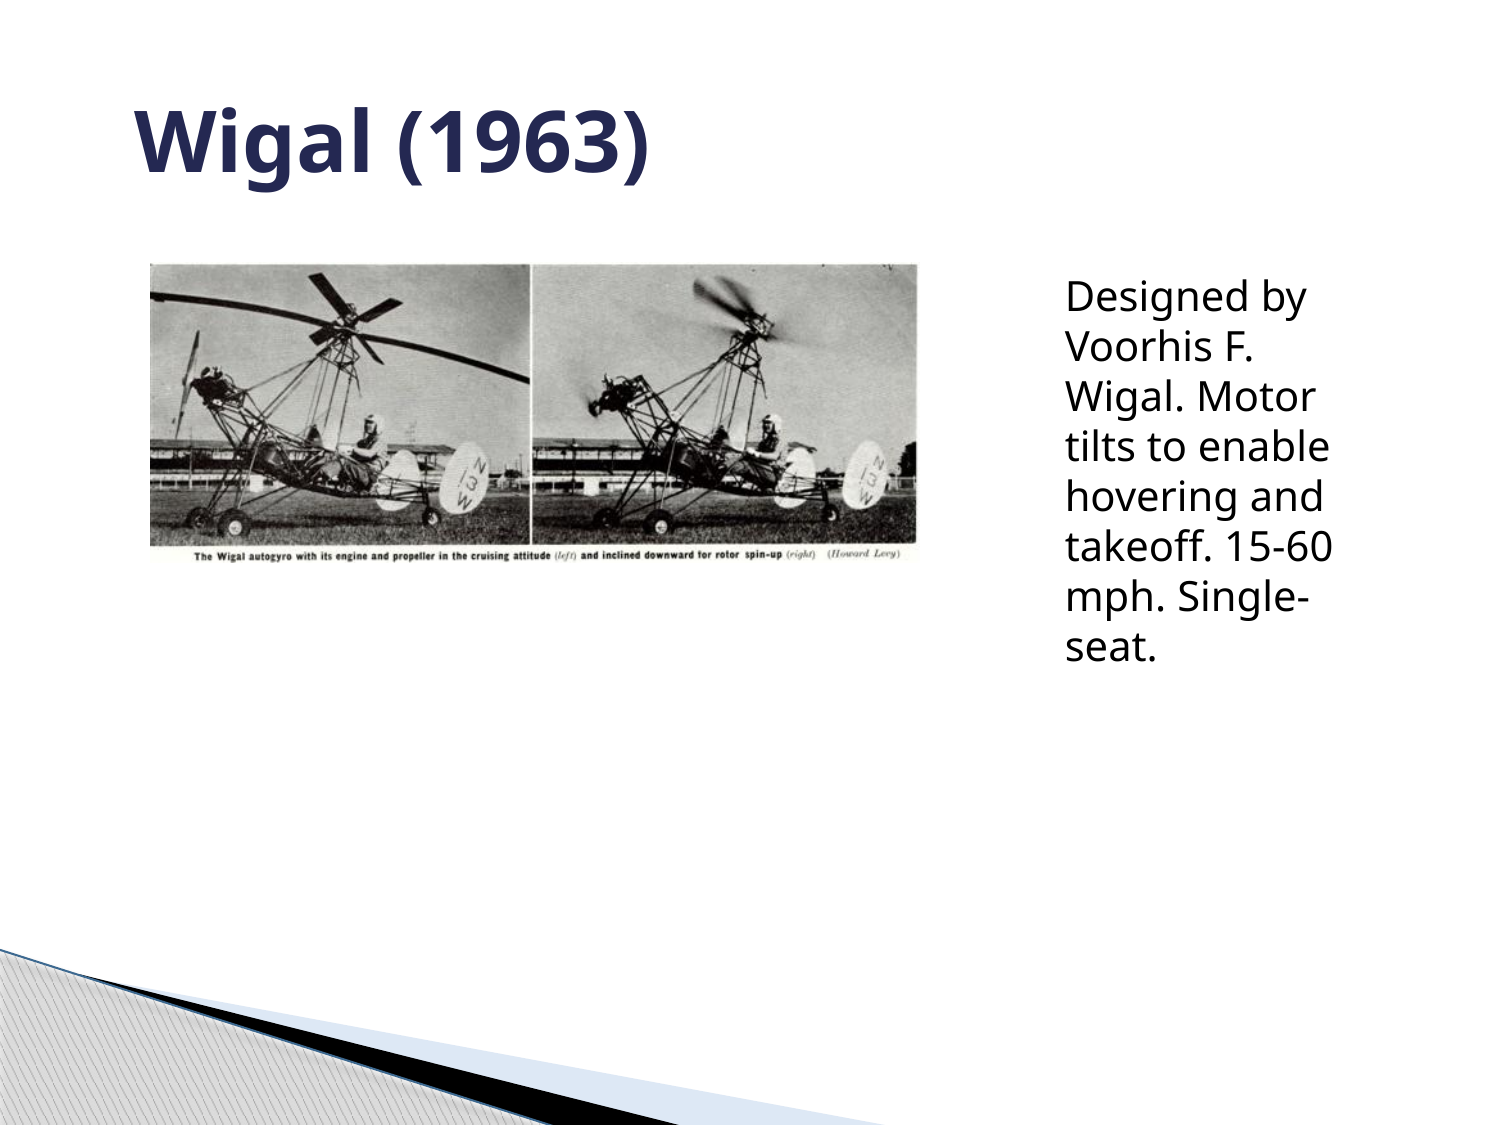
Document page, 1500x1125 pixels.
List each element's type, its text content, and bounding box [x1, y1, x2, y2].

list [149, 262, 920, 563]
title Wigal (1963) [75, 45, 1425, 233]
text_box Designed by Voorhis F. Wigal. Motor tilts to enable hovering and takeoff. 15-60 mph. Single-seat. [1050, 262, 1400, 678]
